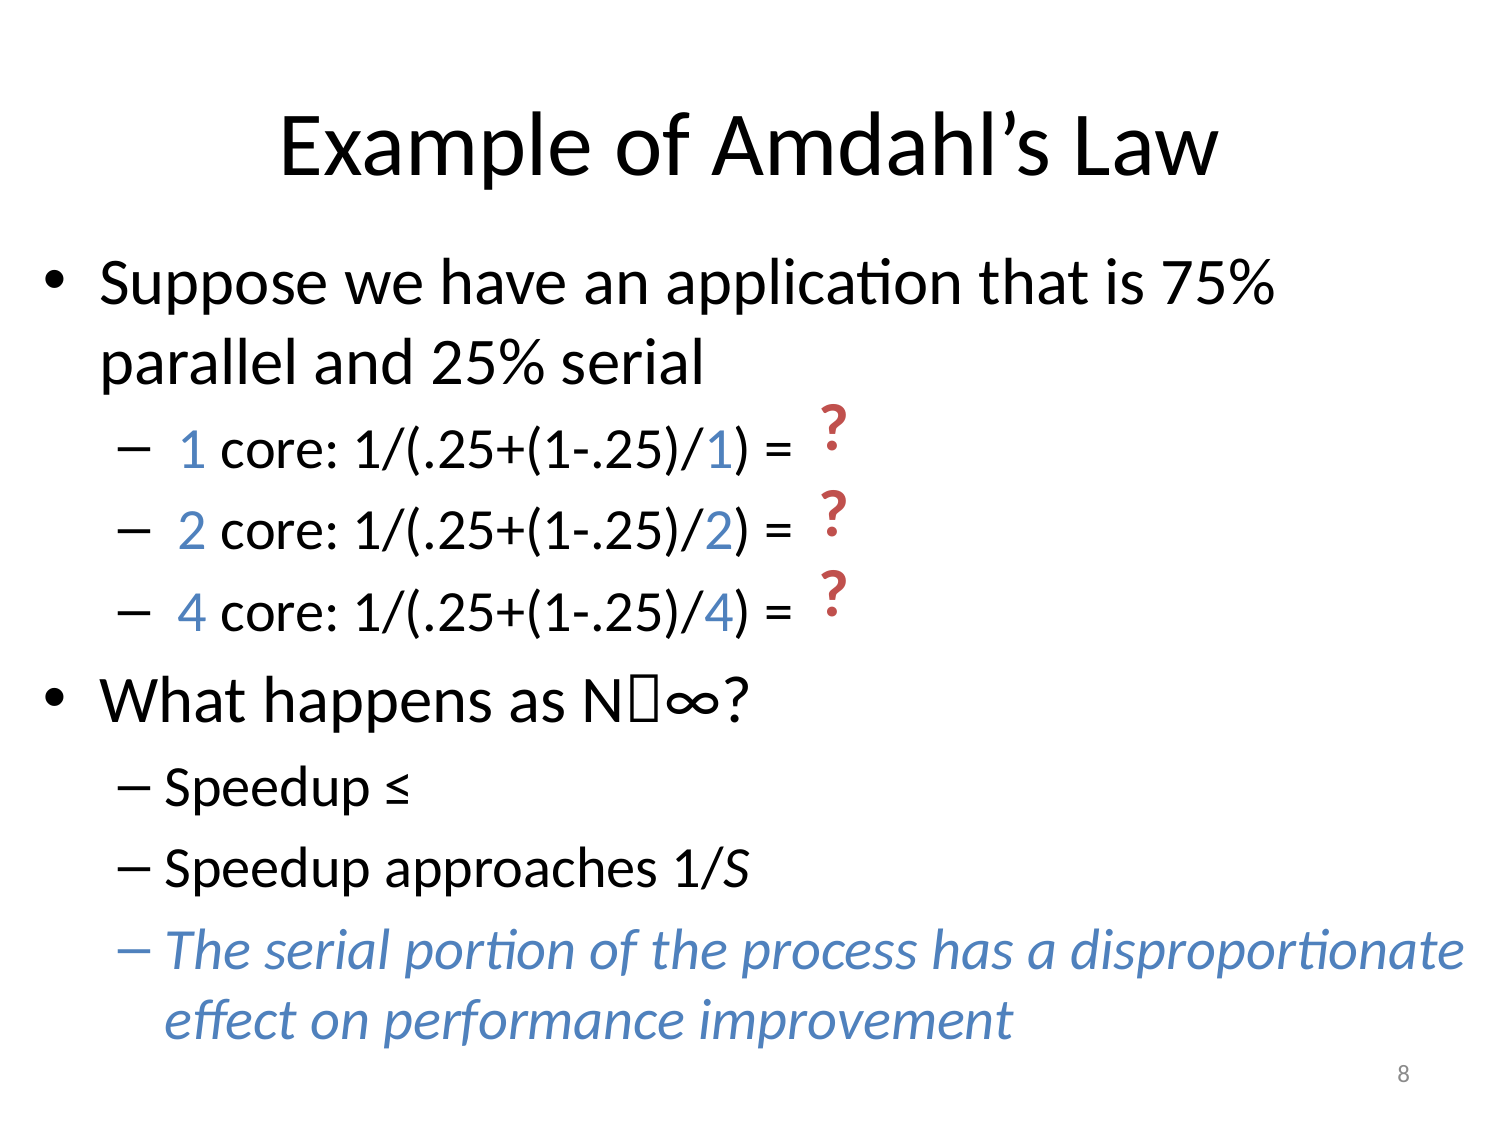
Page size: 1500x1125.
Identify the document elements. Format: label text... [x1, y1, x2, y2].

text_box ? [801, 380, 1436, 468]
text_box ? [802, 465, 1436, 545]
slide_number 8 [1074, 1042, 1425, 1103]
text_box ? [801, 545, 1436, 633]
title Example of Amdahl’s Law [75, 45, 1425, 233]
